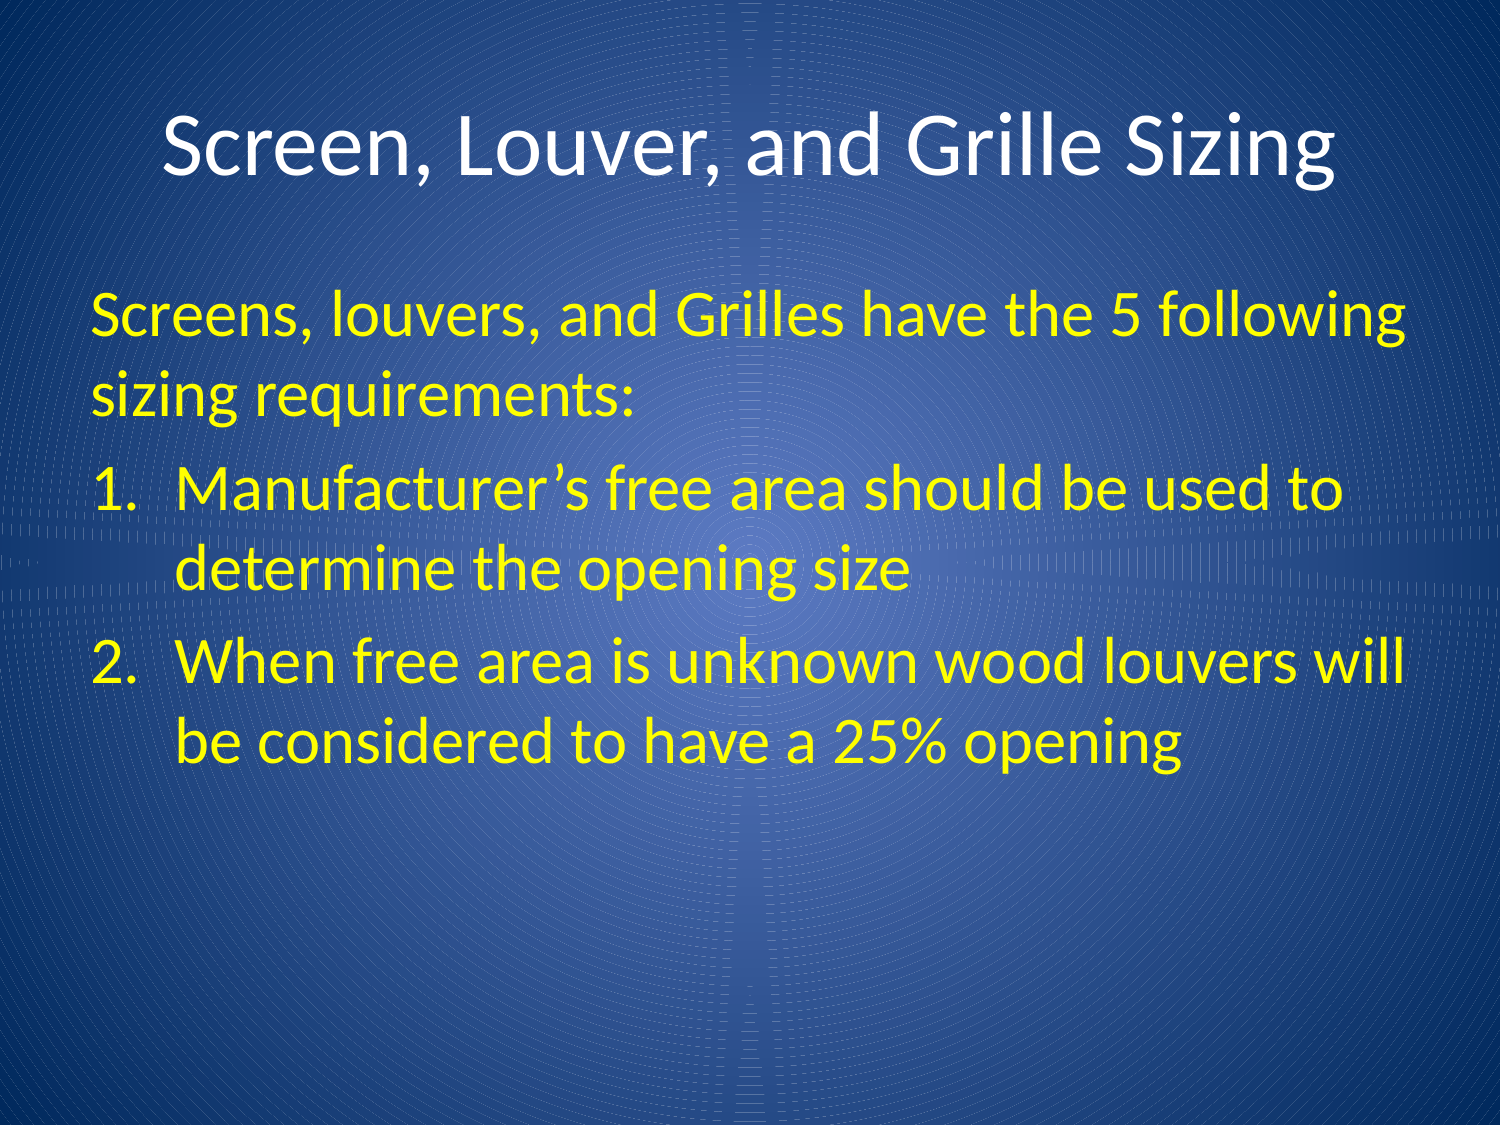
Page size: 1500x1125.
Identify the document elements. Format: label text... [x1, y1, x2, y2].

title Screen, Louver, and Grille Sizing [75, 45, 1425, 233]
list Screens, louvers, and Grilles have the 5 following sizing requirements: Manufacturer’s free area should be used to determine the opening size When free area is unknown wood louvers will be considered to have a 25% opening [75, 262, 1425, 1005]
